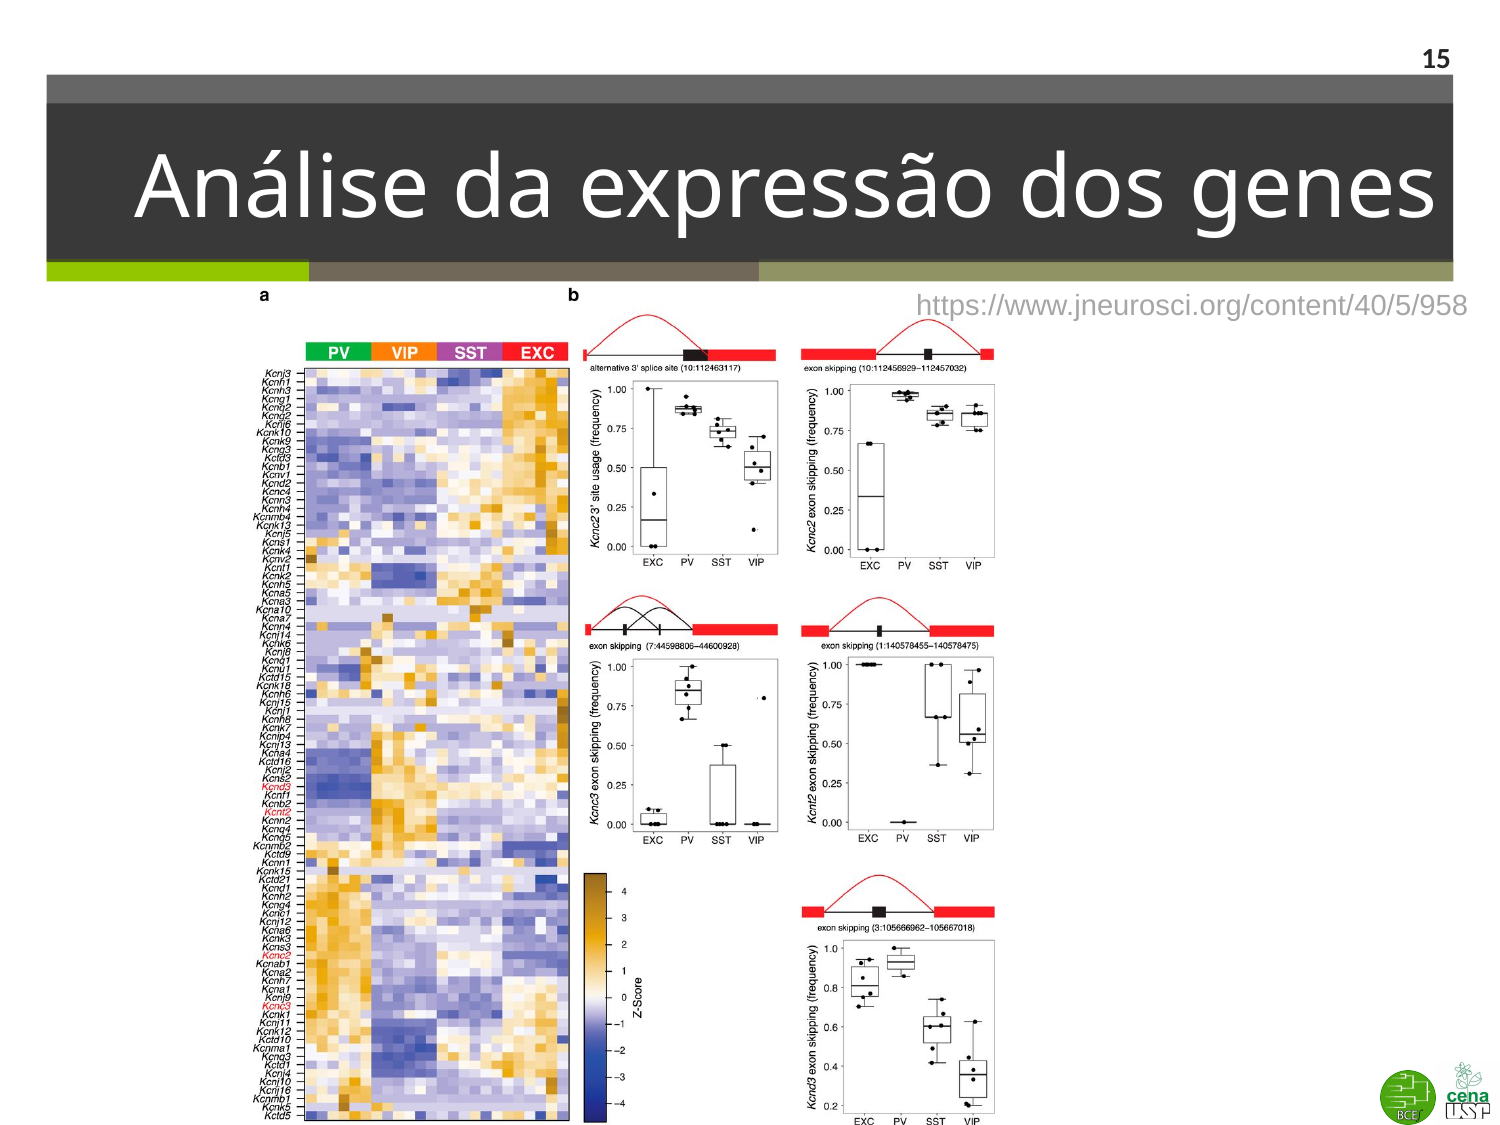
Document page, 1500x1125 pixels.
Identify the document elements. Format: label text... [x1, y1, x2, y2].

text_box https://www.jneurosci.org/content/40/5/958 [901, 279, 1500, 329]
picture [1380, 1060, 1500, 1125]
title Análise da expressão dos genes [46, 103, 1454, 263]
slide_number 15 [1362, 27, 1466, 87]
picture [253, 285, 995, 1125]
